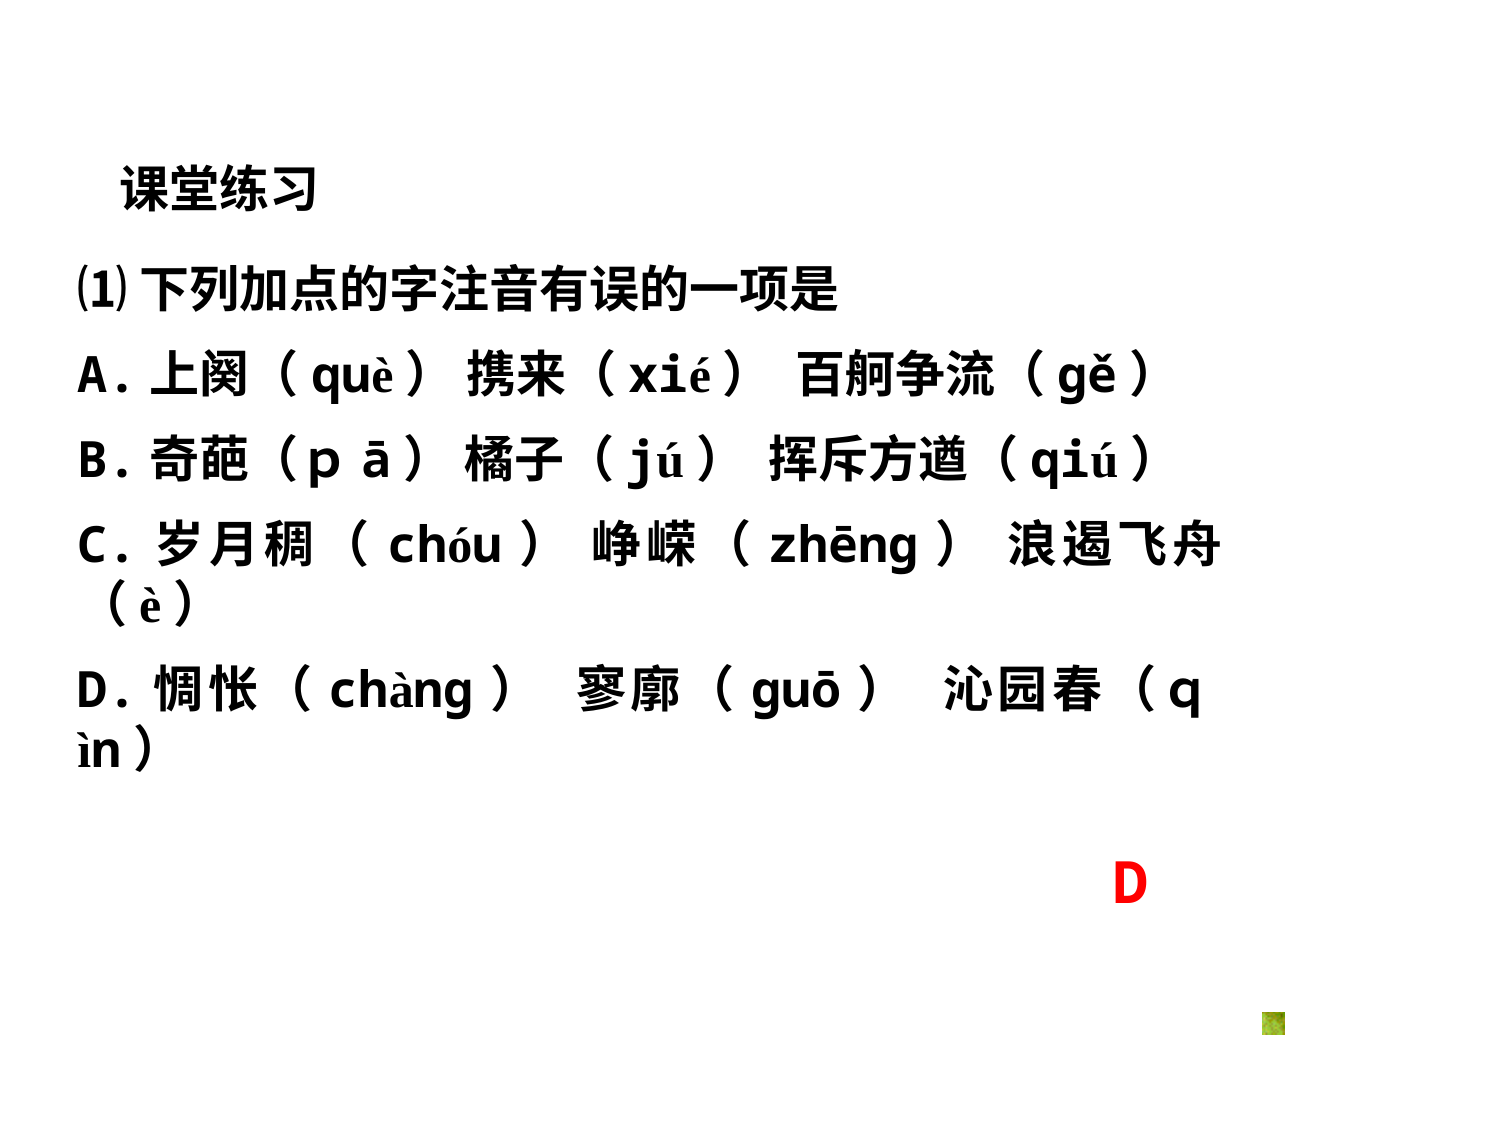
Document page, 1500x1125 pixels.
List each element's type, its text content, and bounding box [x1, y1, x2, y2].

text_box 课堂练习 [74, 149, 375, 225]
text_box ⑴下列加点的字注音有误的一项是 A.上阕（què） 携来（xié） 百舸争流（gě） B.奇葩（ｐā） 橘子（jú） 挥斥方遒（qiú） C.岁月稠（chóu） 峥嵘（zhēng） 浪遏飞舟（è） D.惆怅（chàng） 寥廓（guō） 沁园春（ｑìn） [62, 249, 1238, 870]
picture [1262, 1012, 1286, 1036]
text_box D [974, 837, 1288, 923]
